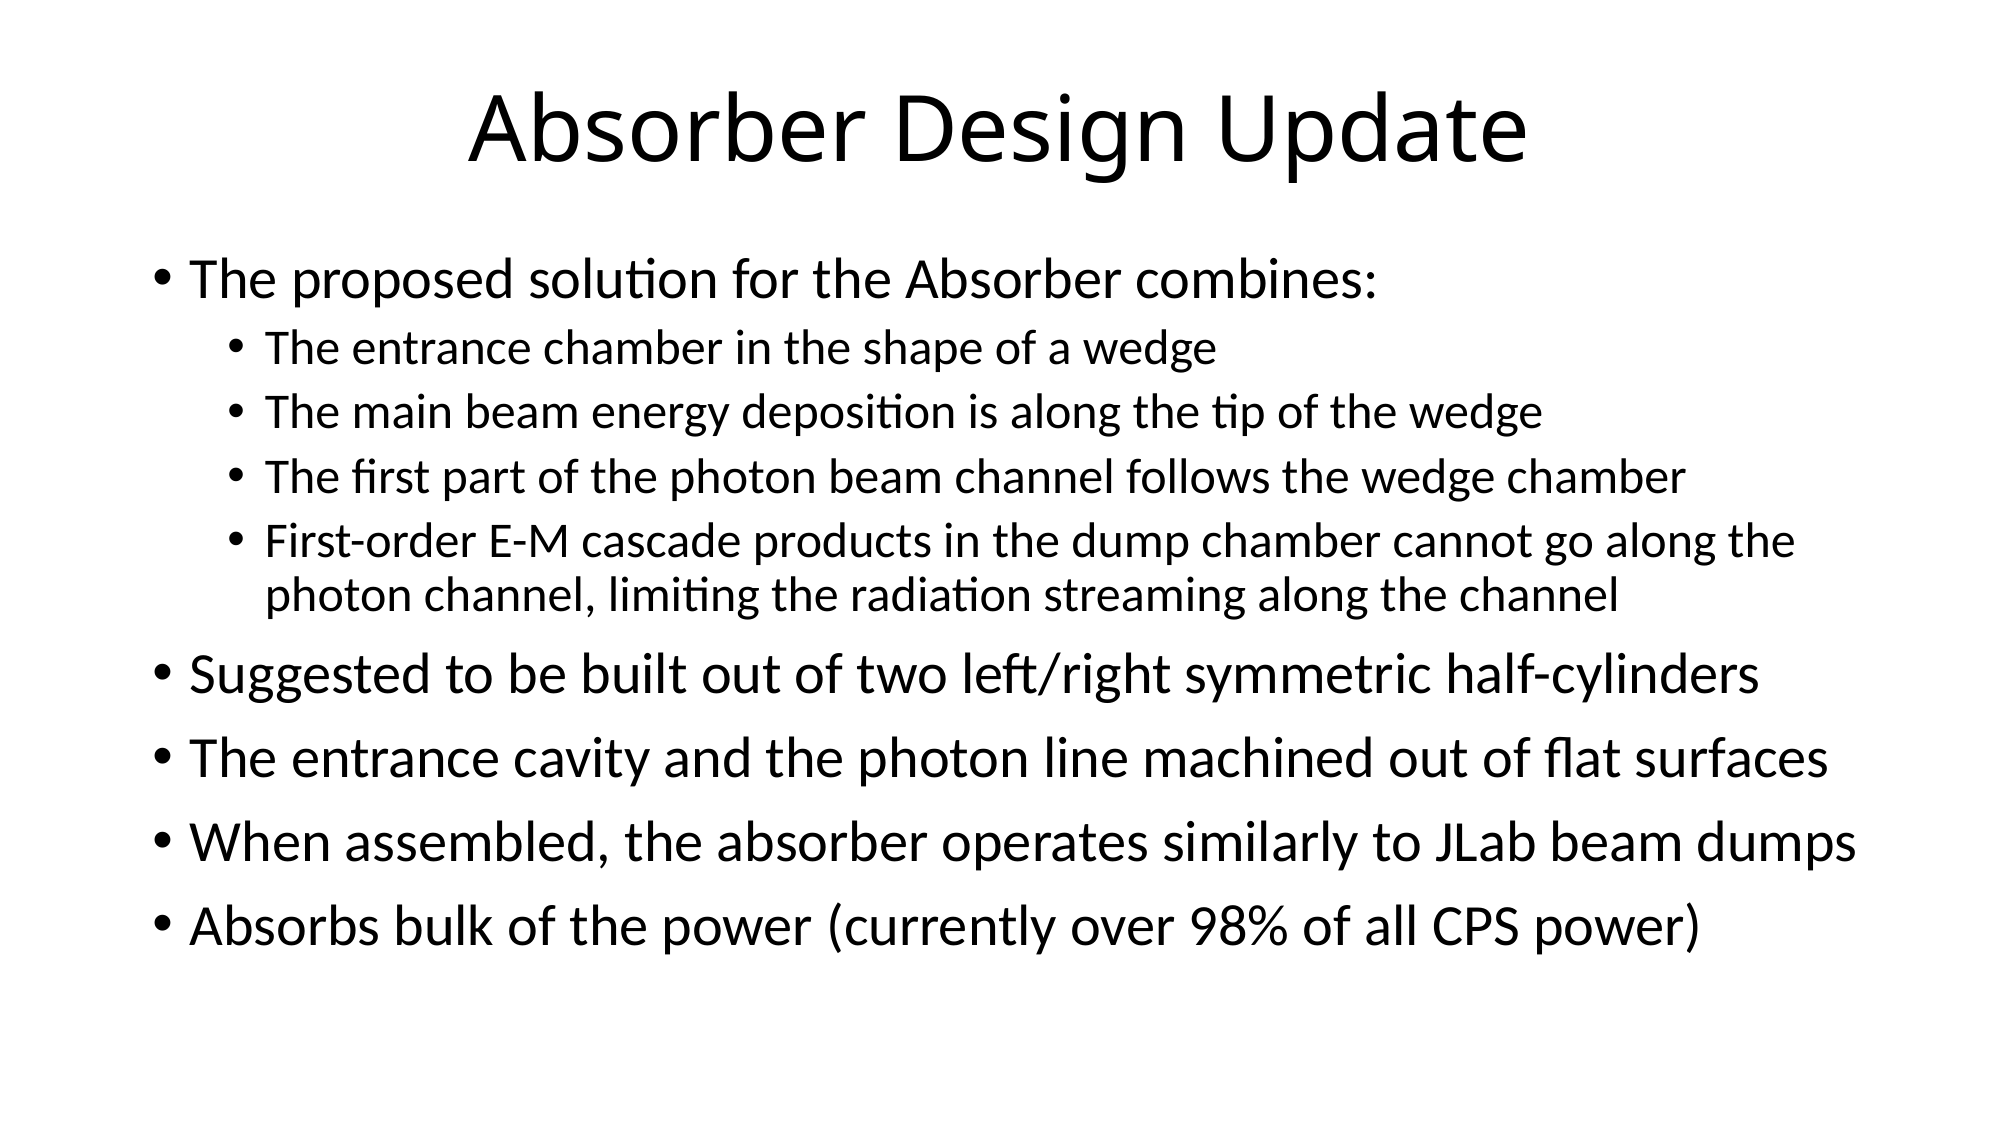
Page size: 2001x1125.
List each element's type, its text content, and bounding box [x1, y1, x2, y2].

title Absorber Design Update [137, 23, 1863, 240]
list The proposed solution for the Absorber combines: The entrance chamber in the shape of a wedge The main beam energy deposition is along the tip of the wedge The first part of the photon beam channel follows the wedge chamber First-order E-M cascade products in the dump chamber cannot go along the photon channel, limiting the radiation streaming along the channel Suggested to be built out of two left/right symmetric half-cylinders The entrance cavity and the photon line machined out of flat surfaces When assembled, the absorber operates similarly to JLab beam dumps Absorbs bulk of the power (currently over 98% of all CPS power) [137, 240, 1902, 1057]
